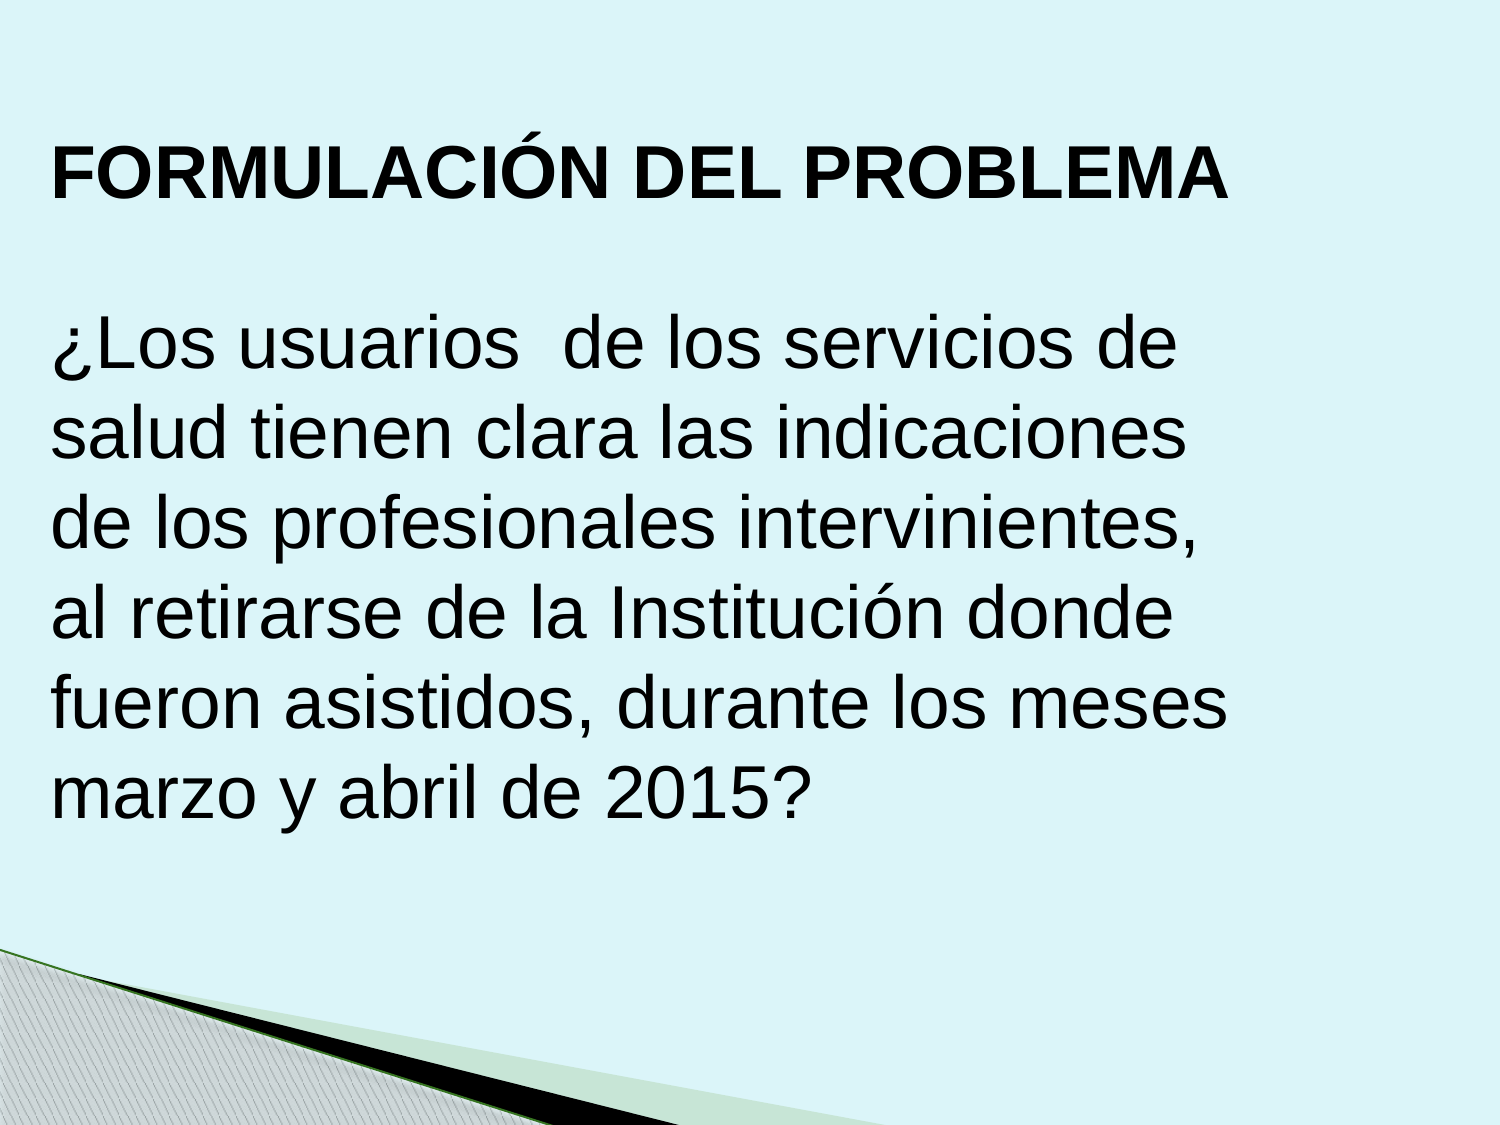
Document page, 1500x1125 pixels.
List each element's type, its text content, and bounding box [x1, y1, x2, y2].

text_box FORMULACIÓN DEL PROBLEMA ¿Los usuarios de los servicios de salud tienen clara las indicaciones de los profesionales intervinientes, al retirarse de la Institución donde fueron asistidos, durante los meses marzo y abril de 2015? [35, 85, 1301, 886]
